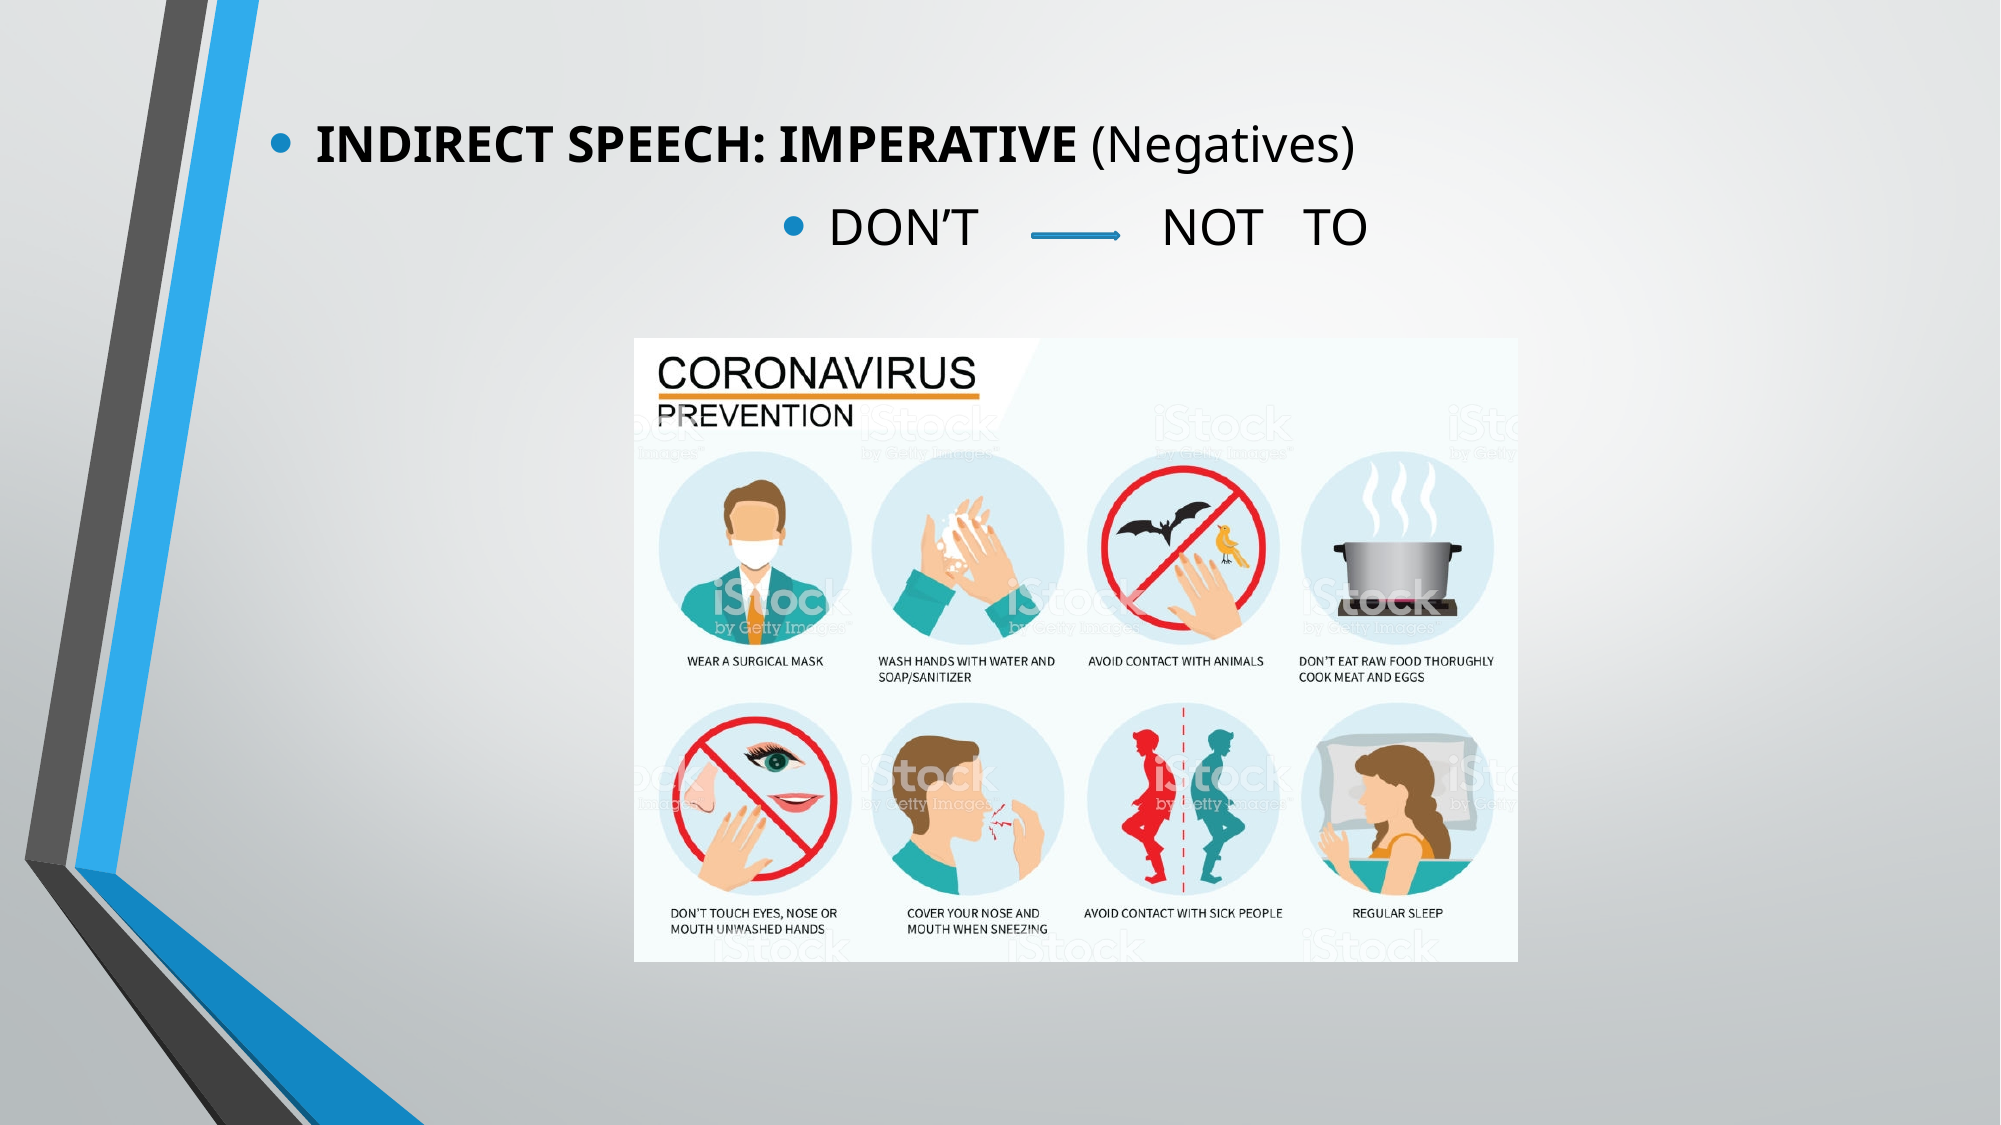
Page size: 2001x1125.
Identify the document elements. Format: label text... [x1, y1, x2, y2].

list INDIRECT SPEECH: IMPERATIVE (Negatives) DON’T NOT TO [254, 99, 1898, 929]
text_box [1031, 230, 1121, 241]
picture [634, 338, 1518, 963]
